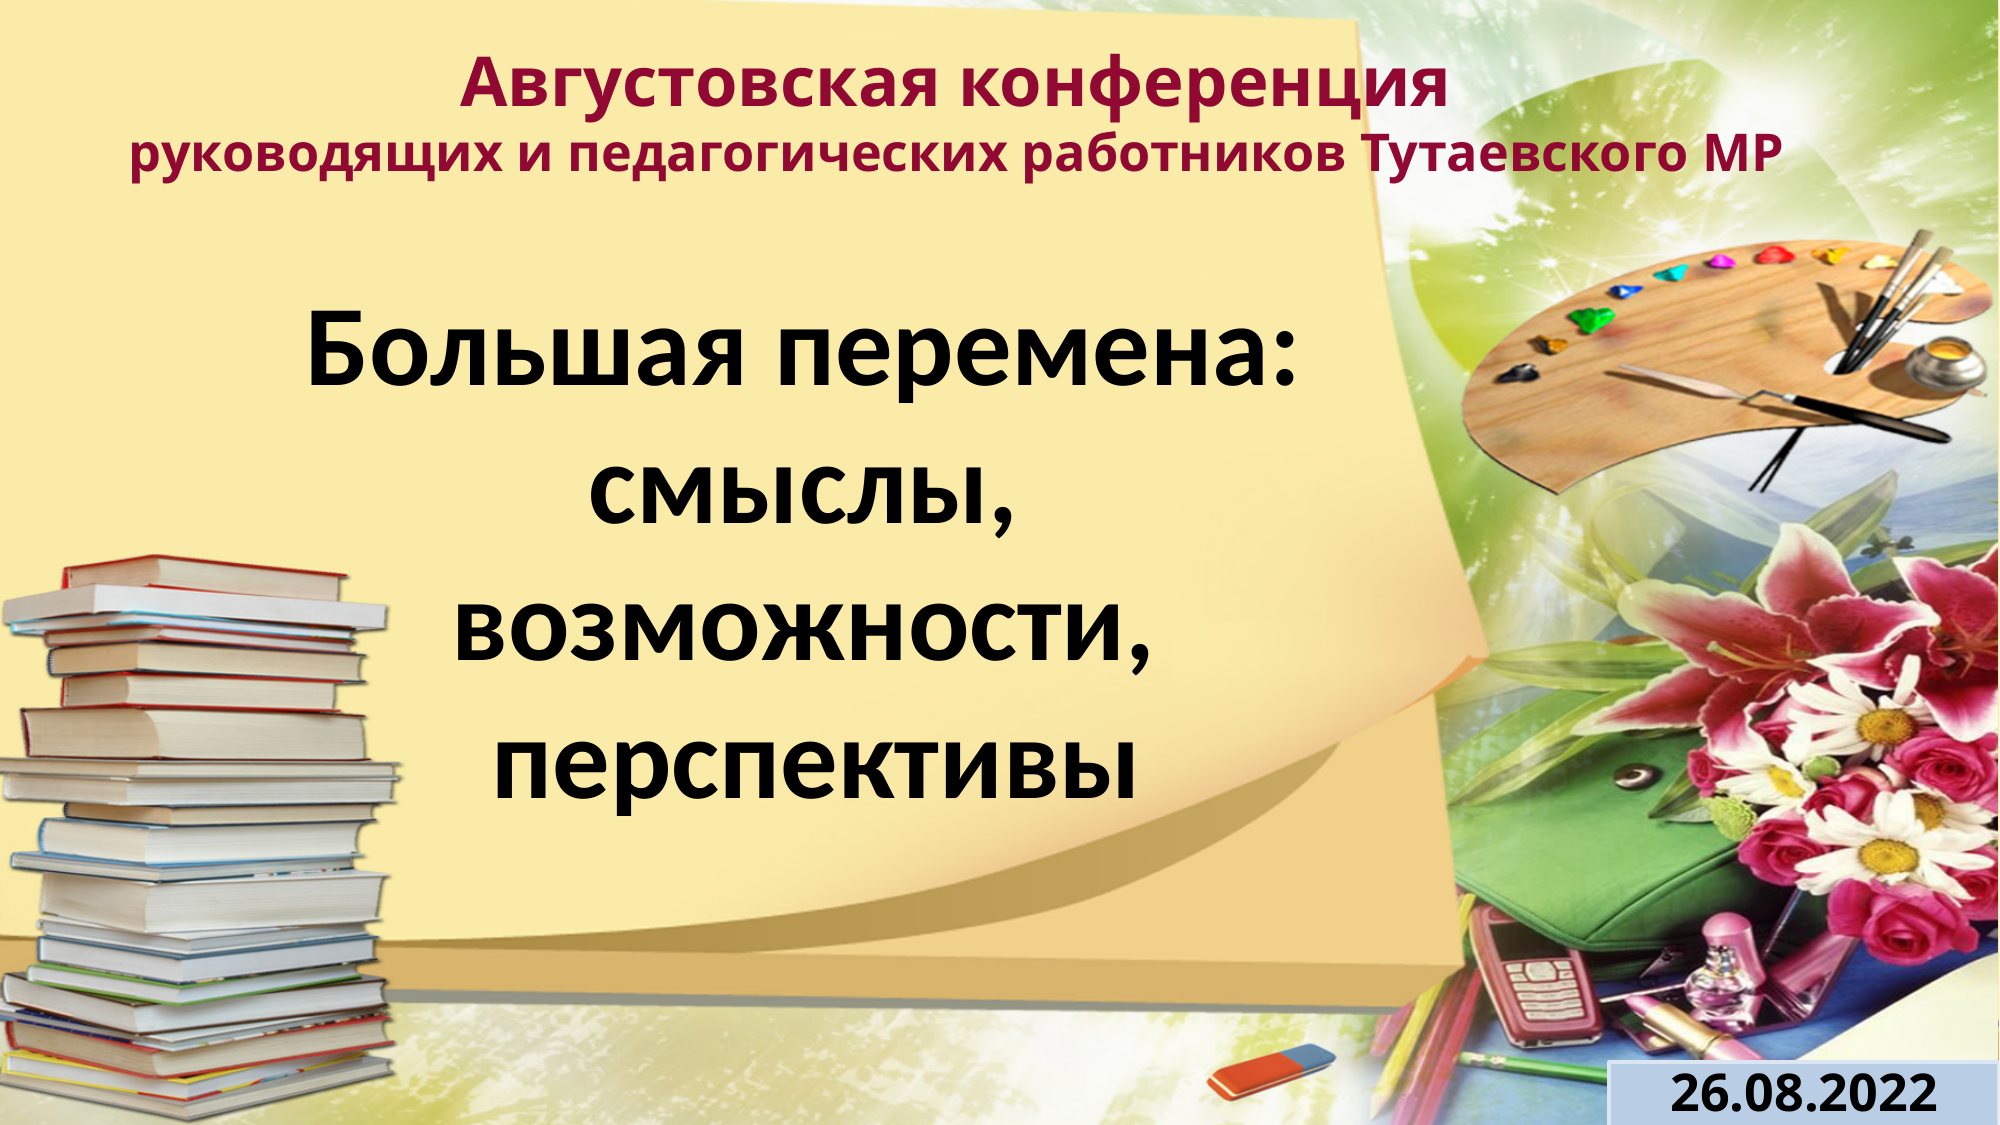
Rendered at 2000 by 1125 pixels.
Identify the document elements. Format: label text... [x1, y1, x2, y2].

text_box Августовская конференция руководящих и педагогических работников Тутаевского МР [0, 26, 1913, 193]
picture [0, 0, 2000, 1125]
text_box Большая перемена: смыслы, возможности, перспективы [0, 168, 1636, 924]
text_box 26.08.2022 [1609, 1046, 1999, 1125]
